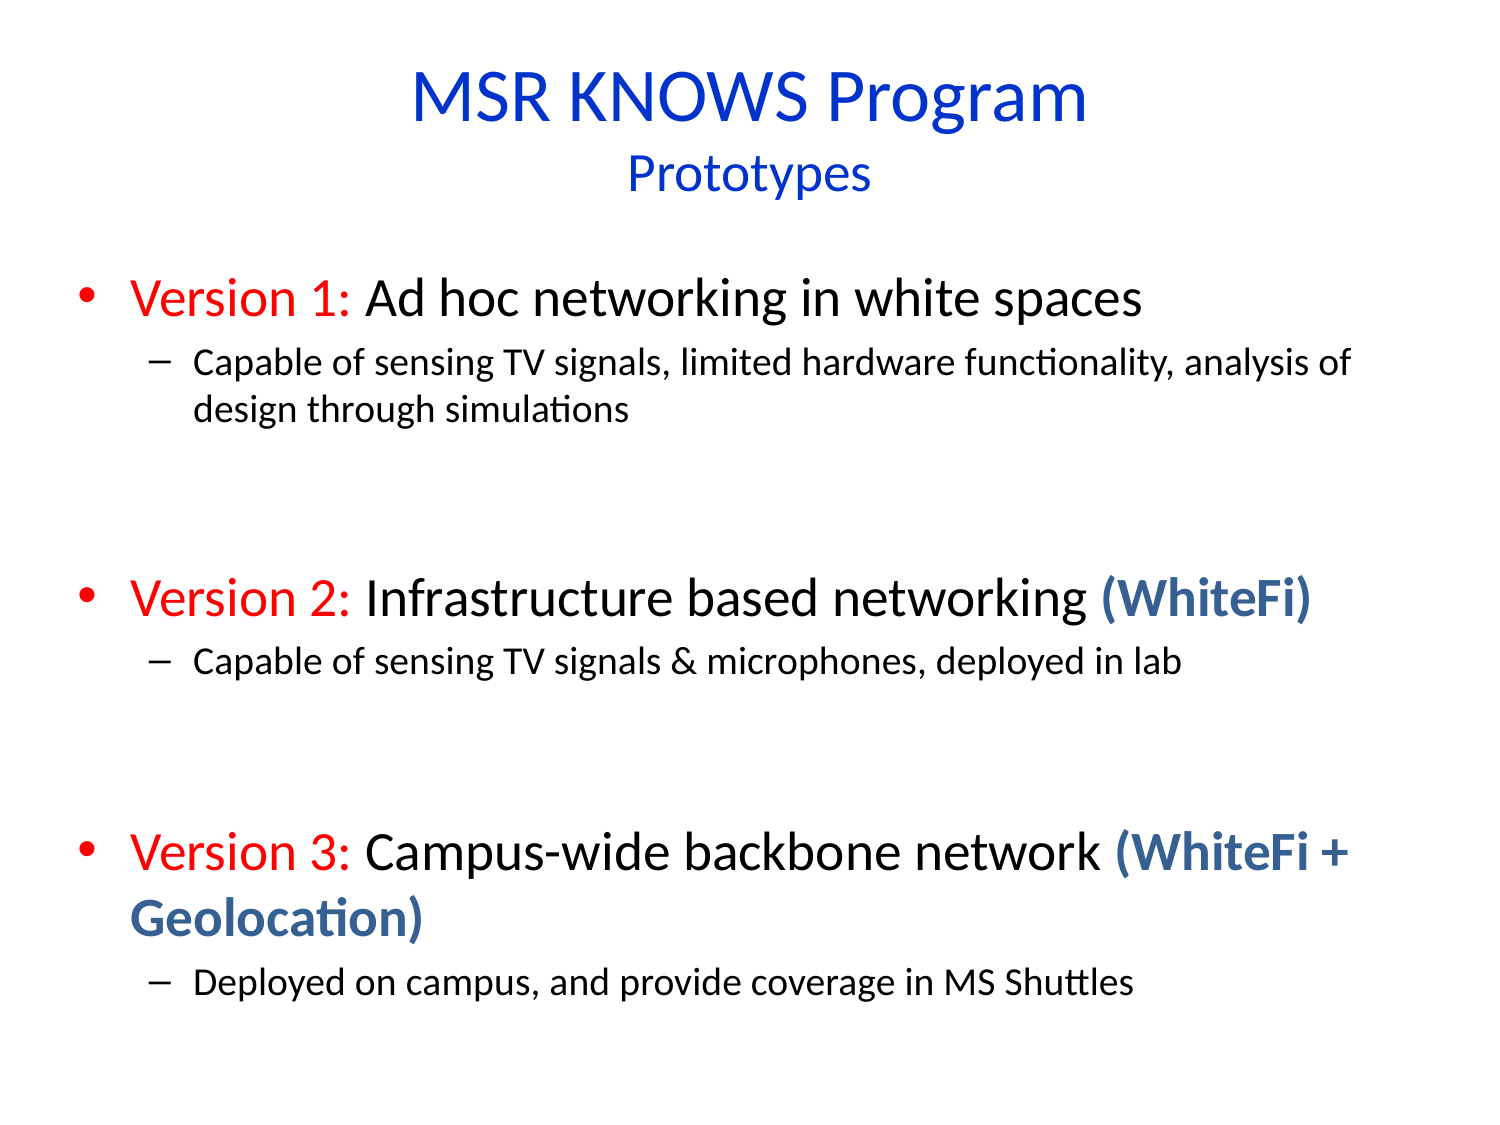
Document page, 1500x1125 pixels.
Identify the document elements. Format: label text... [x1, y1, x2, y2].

list Version 1: Ad hoc networking in white spaces Capable of sensing TV signals, limited hardware functionality, analysis of design through simulations Version 2: Infrastructure based networking (WhiteFi) Capable of sensing TV signals & microphones, deployed in lab Version 3: Campus-wide backbone network (WhiteFi + Geolocation) Deployed on campus, and provide coverage in MS Shuttles [62, 253, 1438, 1012]
title MSR KNOWS Program Prototypes [62, 37, 1438, 211]
